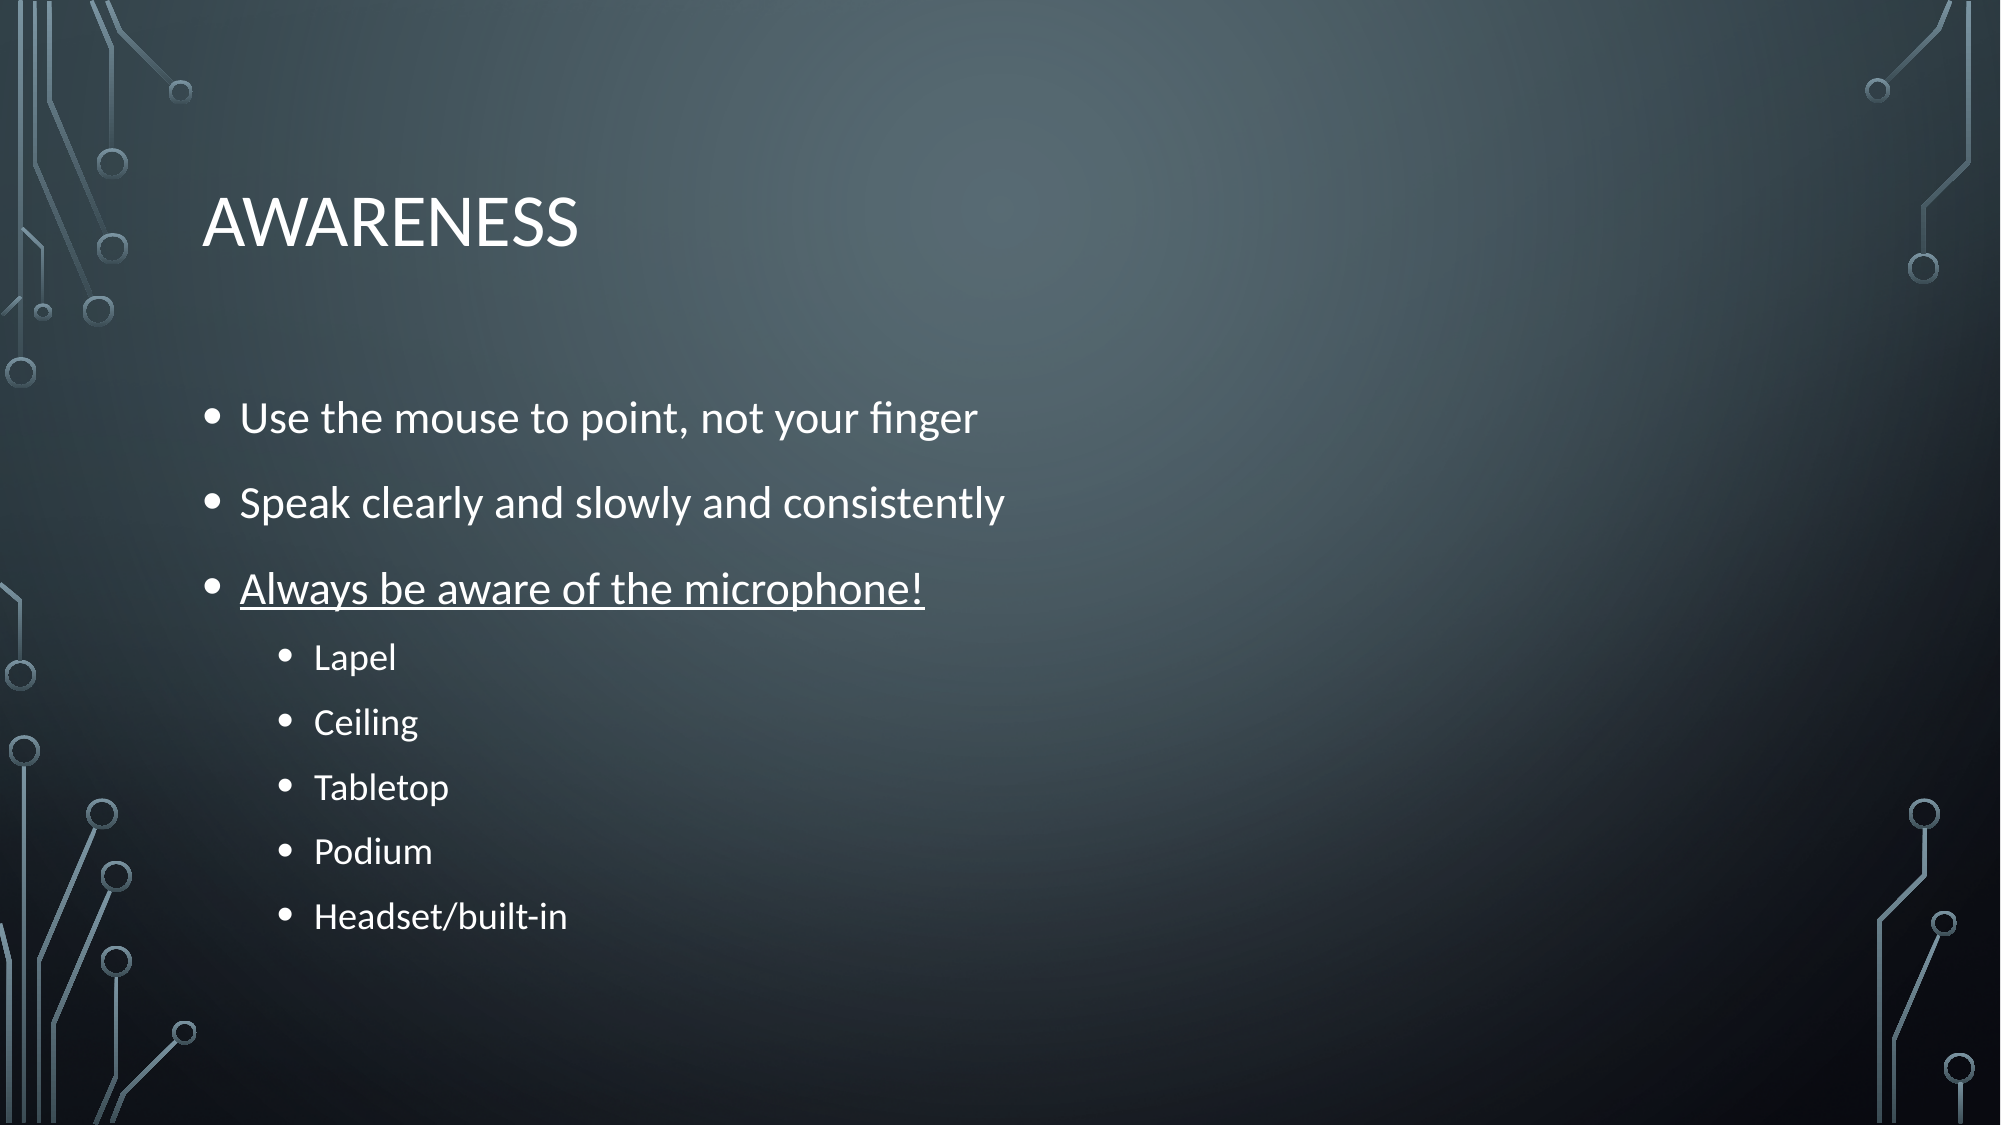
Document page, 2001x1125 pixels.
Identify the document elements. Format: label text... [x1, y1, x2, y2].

list Use the mouse to point, not your finger Speak clearly and slowly and consistently Always be aware of the microphone! Lapel Ceiling Tabletop Podium Headset/built-in [187, 369, 1813, 950]
title awareness [187, 101, 1813, 344]
